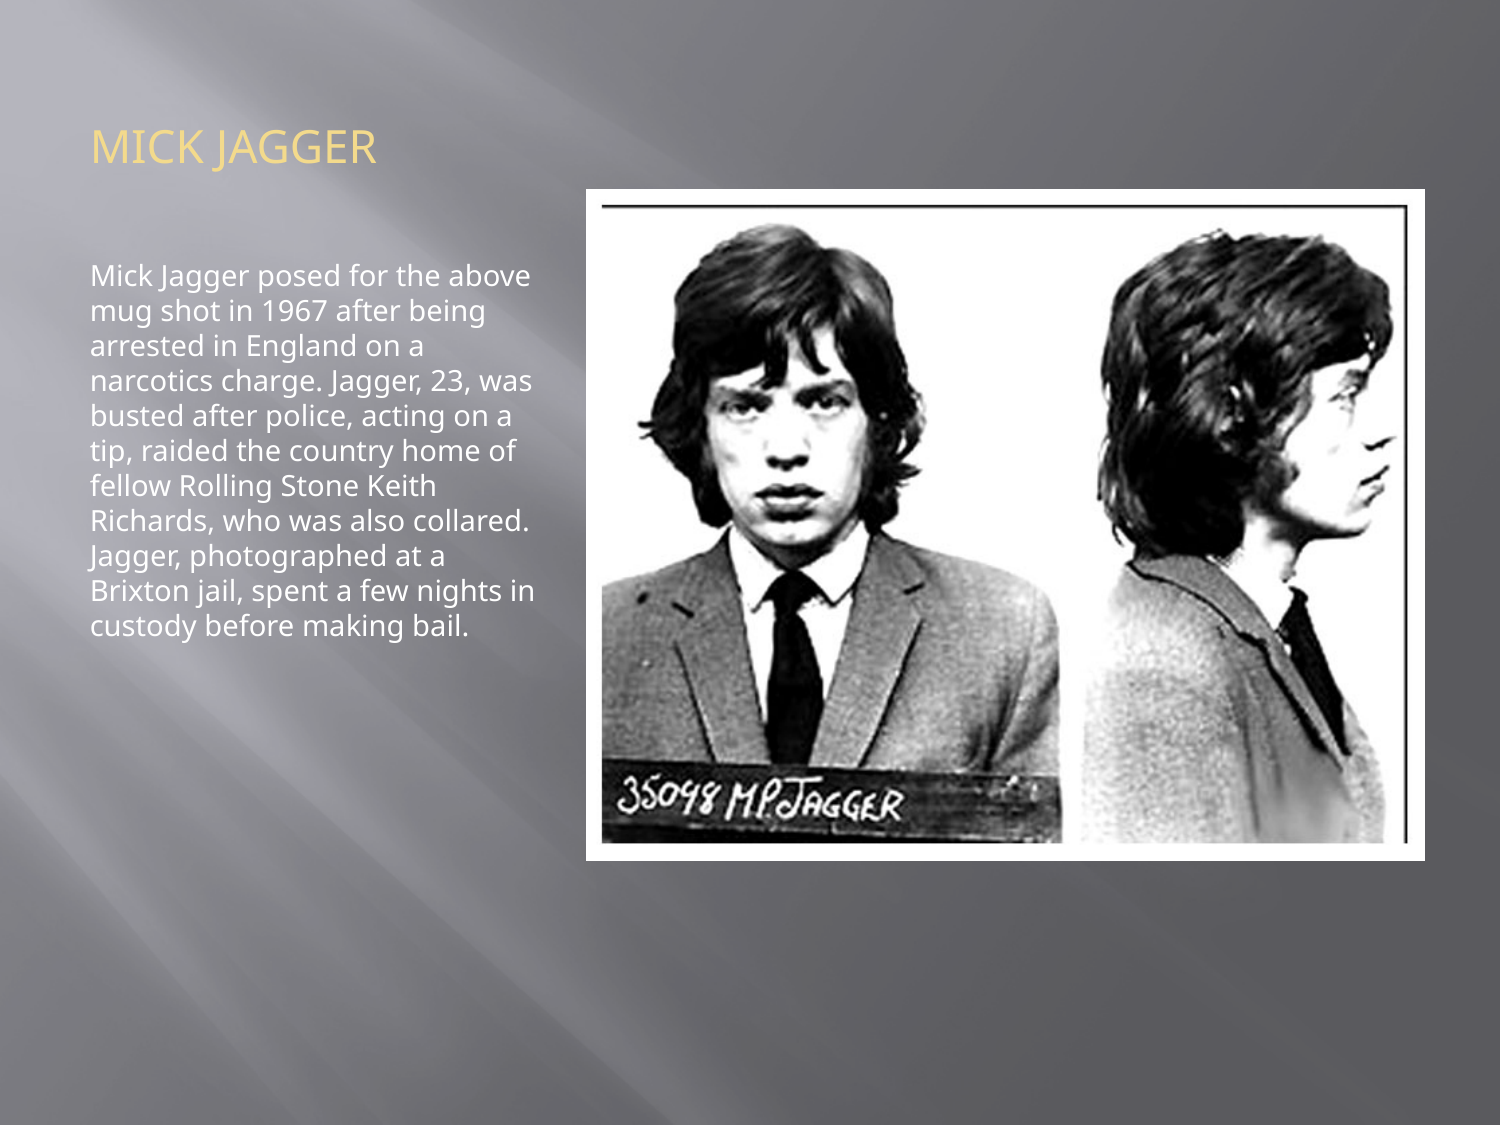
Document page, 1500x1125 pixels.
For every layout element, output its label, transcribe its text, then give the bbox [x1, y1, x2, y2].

title MICK JAGGER [75, 44, 569, 236]
list Mick Jagger posed for the above mug shot in 1967 after being arrested in England on a narcotics charge. Jagger, 23, was busted after police, acting on a tip, raided the country home of fellow Rolling Stone Keith Richards, who was also collared. Jagger, photographed at a Brixton jail, spent a few nights in custody before making bail. [75, 249, 569, 1005]
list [586, 189, 1426, 861]
